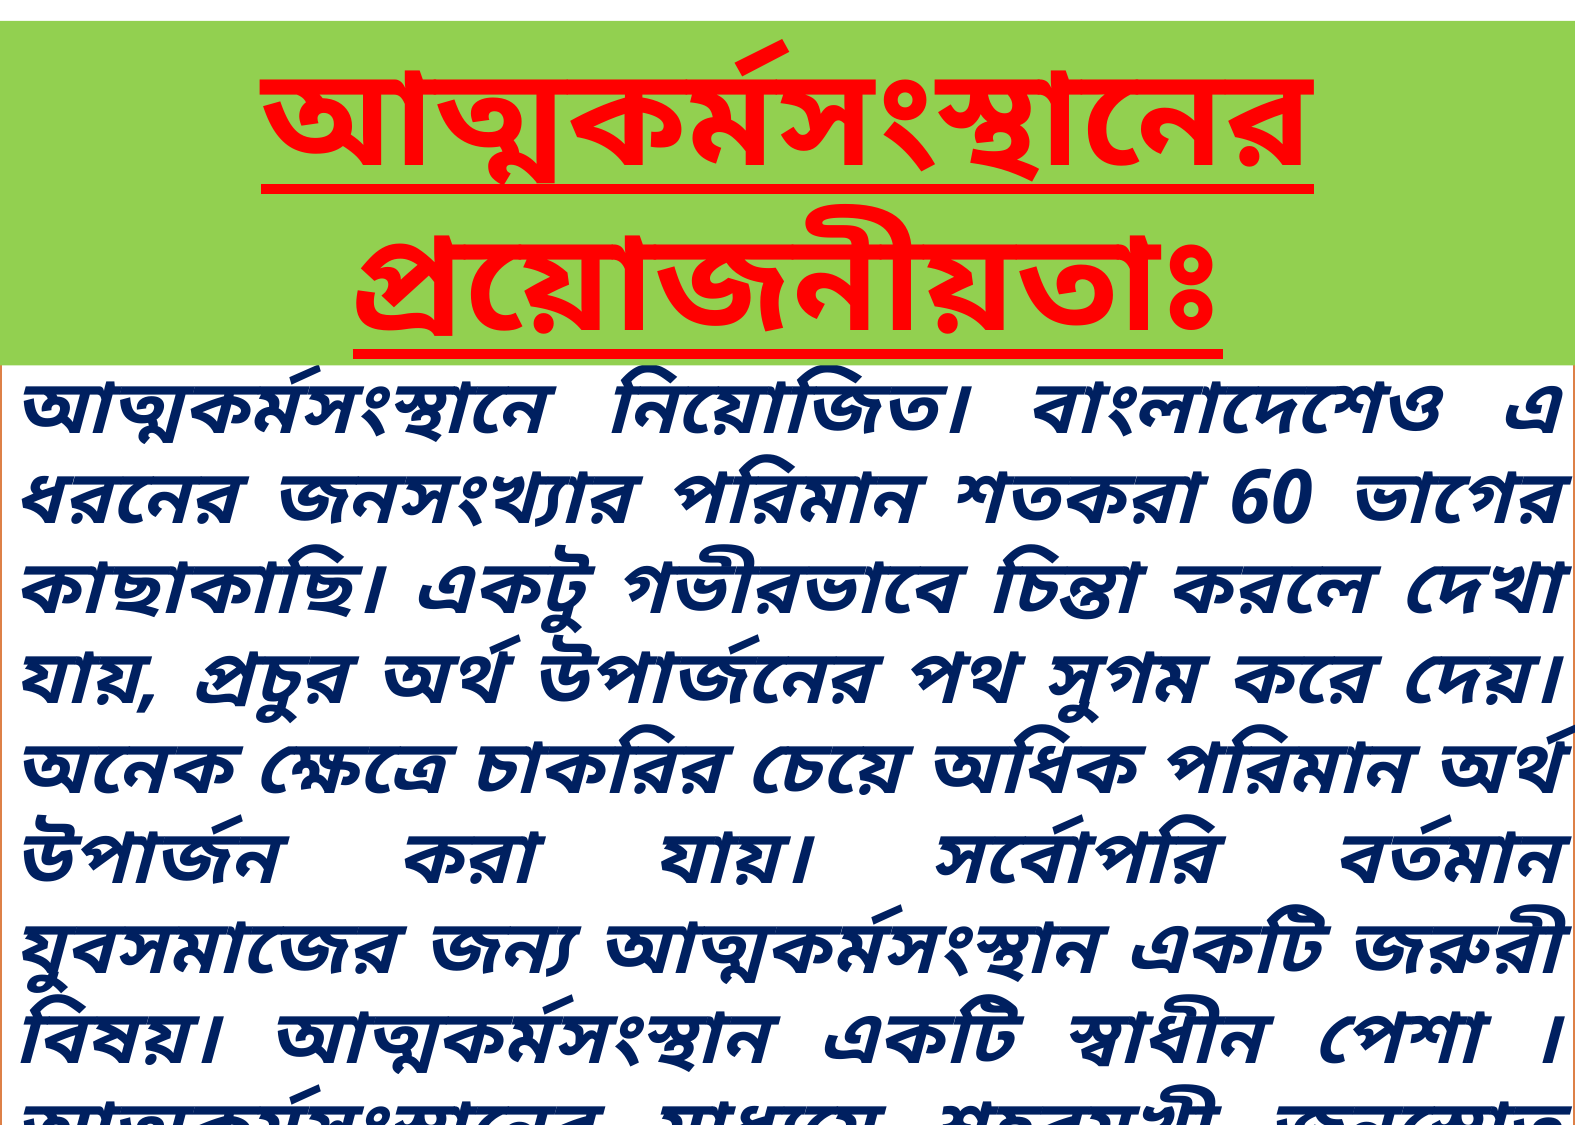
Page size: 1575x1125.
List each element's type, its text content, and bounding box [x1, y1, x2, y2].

text_box আত্মকর্মসংস্থানের প্রয়োজনীয়তাঃ [0, 20, 1575, 366]
text_box একটি দেশের কর্মক্ষম জনসংখ্যার সিংহভাগই আত্মকর্মসংস্থানে নিয়োজিত। বাংলাদেশেও এ ধরনের জনসংখ্যার পরিমান শতকরা 60 ভাগের কাছাকাছি। একটু গভীরভাবে চিন্তা করলে দেখা যায়, প্রচুর অর্থ উপার্জনের পথ সুগম করে দেয়। অনেক ক্ষেত্রে চাকরির চেয়ে অধিক পরিমান অর্থ উপার্জন করা যায়। সর্বোপরি বর্তমান যুবসমাজের জন্য আত্মকর্মসংস্থান একটি জরুরী বিষয়। আত্মকর্মসংস্থান একটি স্বাধীন পেশা । আত্মকর্মসংস্থানের মাধ্যমে শহরমুখী জনস্রোত নিয়ন্ত্রন ও গ্রামীণ অর্থনীতির উন্নতি নিশ্চিত হয়। আত্মকর্মসংস্থানের মাধ্যমে যুব সমাজ দেশপ্রেমে উদ্বুদ্ধ হয়। [0, 366, 1575, 1125]
